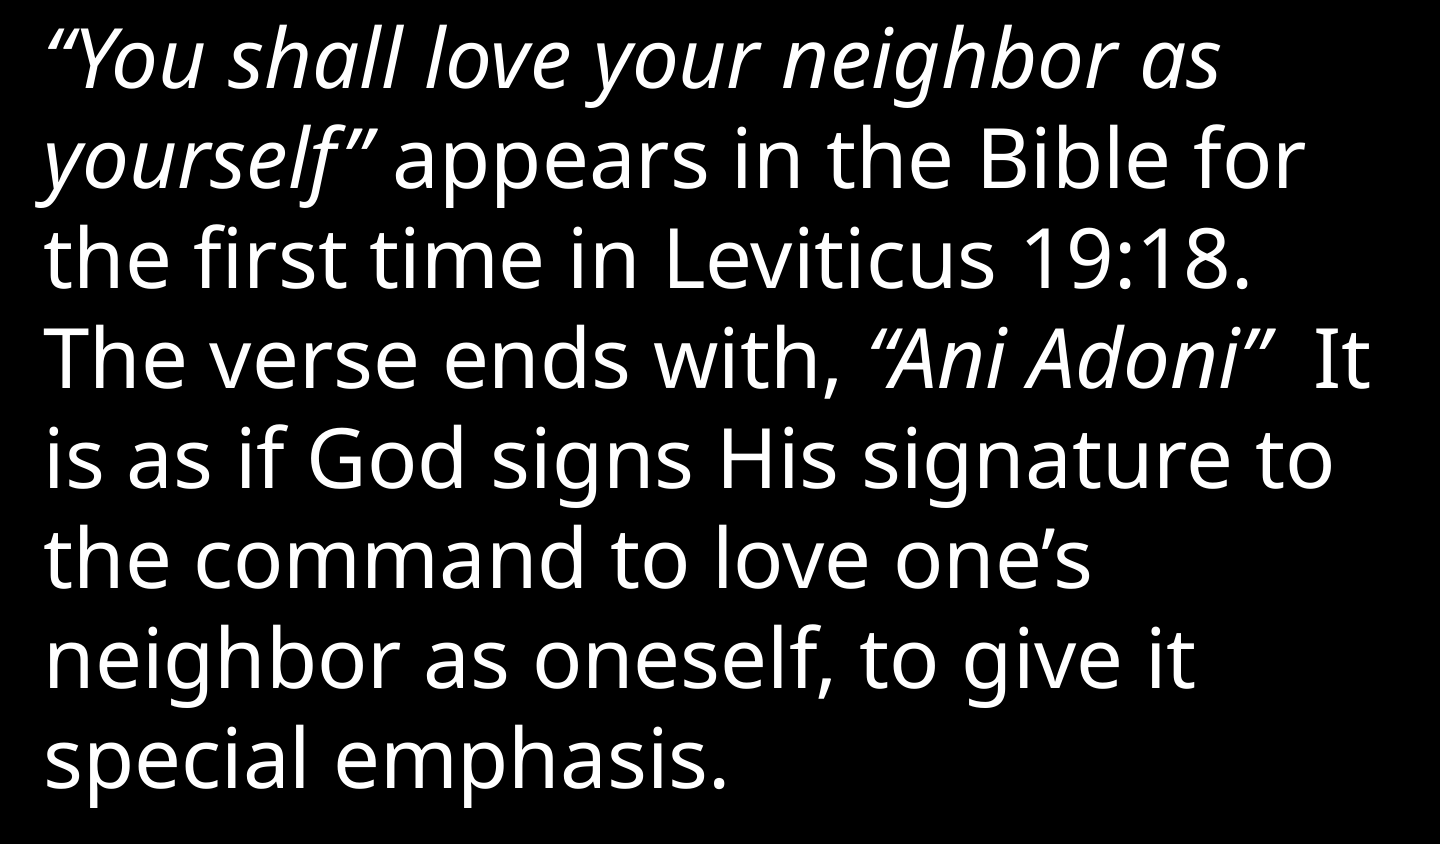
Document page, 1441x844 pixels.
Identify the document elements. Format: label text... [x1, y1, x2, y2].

subtitle “You shall love your neighbor as yourself” appears in the Bible for the first time in Leviticus 19:18. The verse ends with, “Ani Adoni” It is as if God signs His signature to the command to love one’s neighbor as oneself, to give it special emphasis. [32, 0, 1408, 844]
